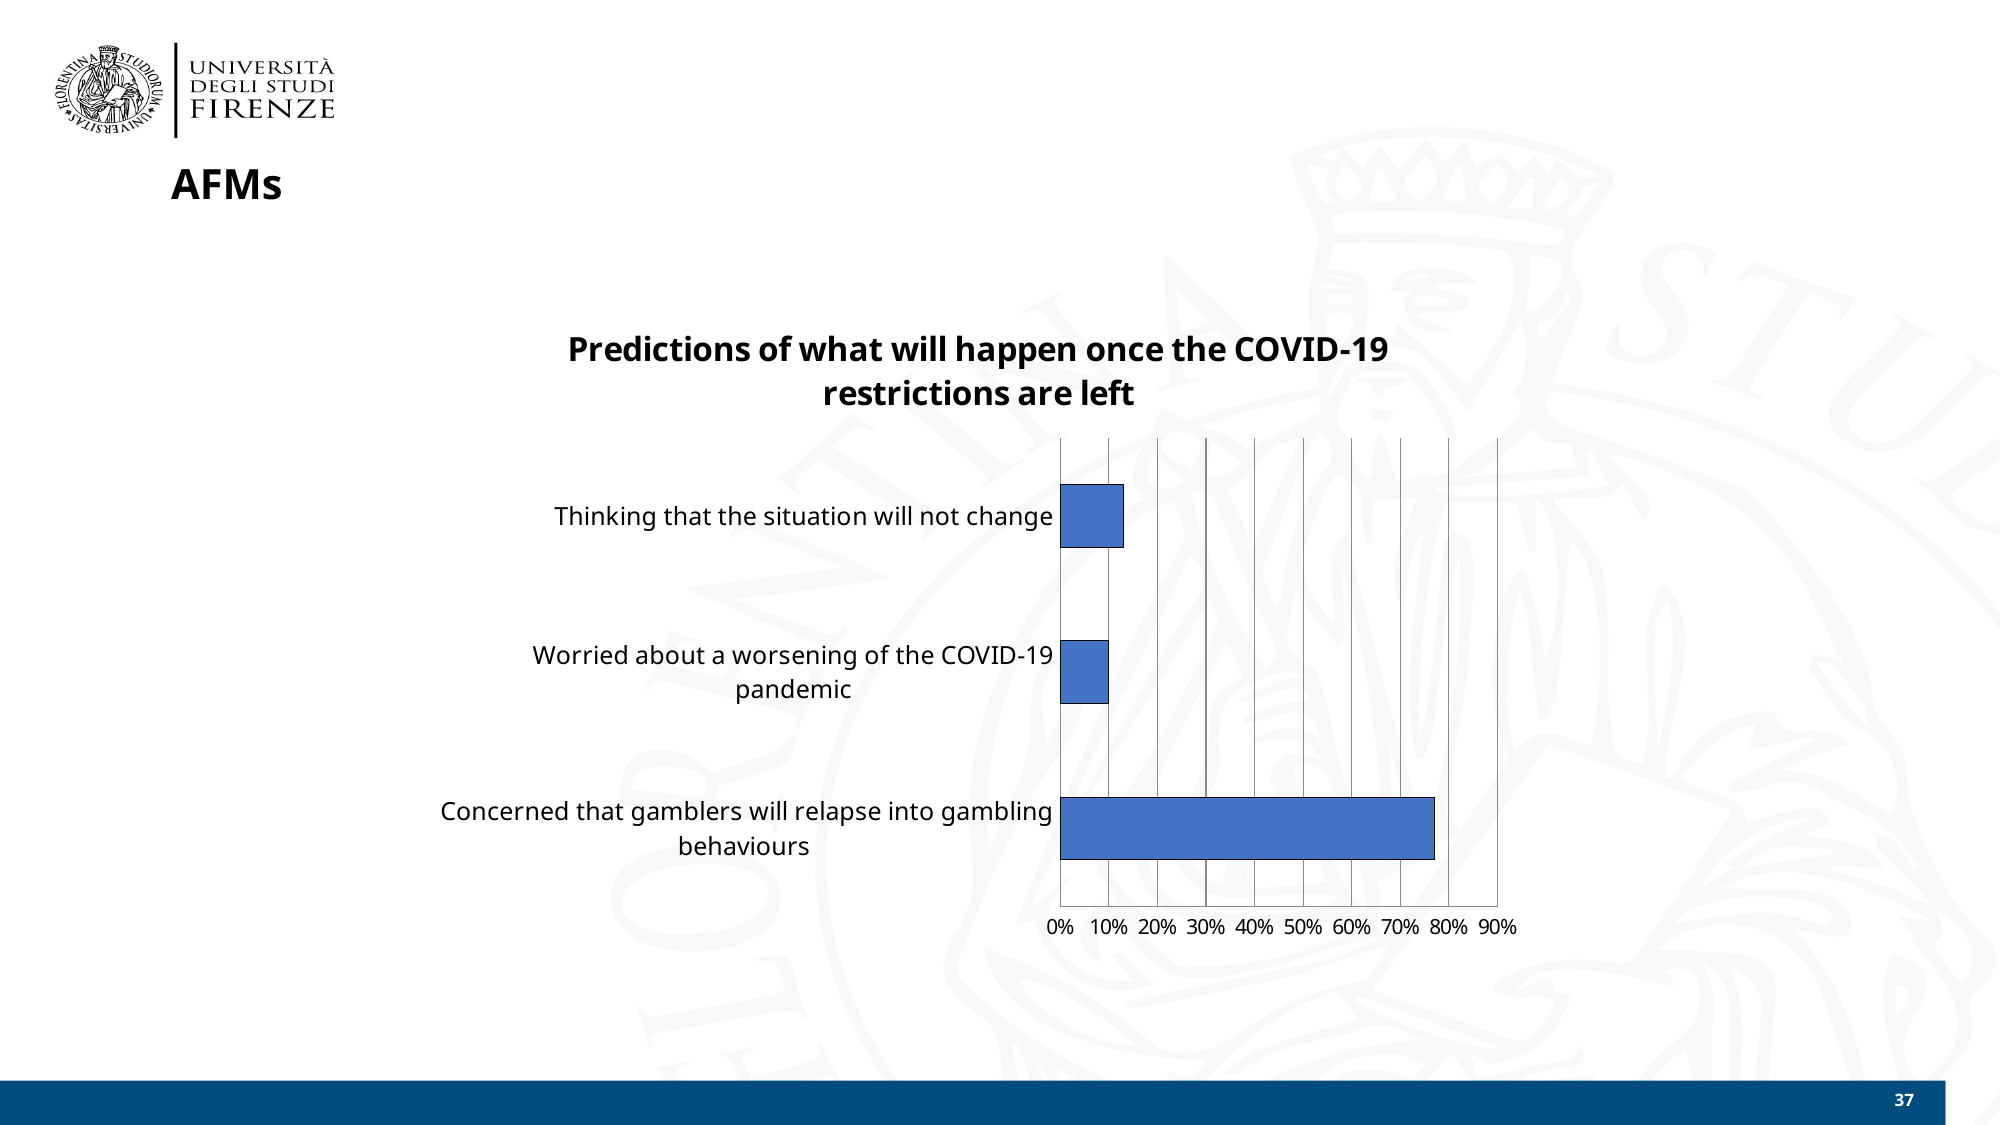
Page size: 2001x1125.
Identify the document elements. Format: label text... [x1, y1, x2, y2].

picture [0, 0, 2000, 1125]
chart [417, 296, 1540, 954]
title AFMs [156, 155, 1929, 297]
